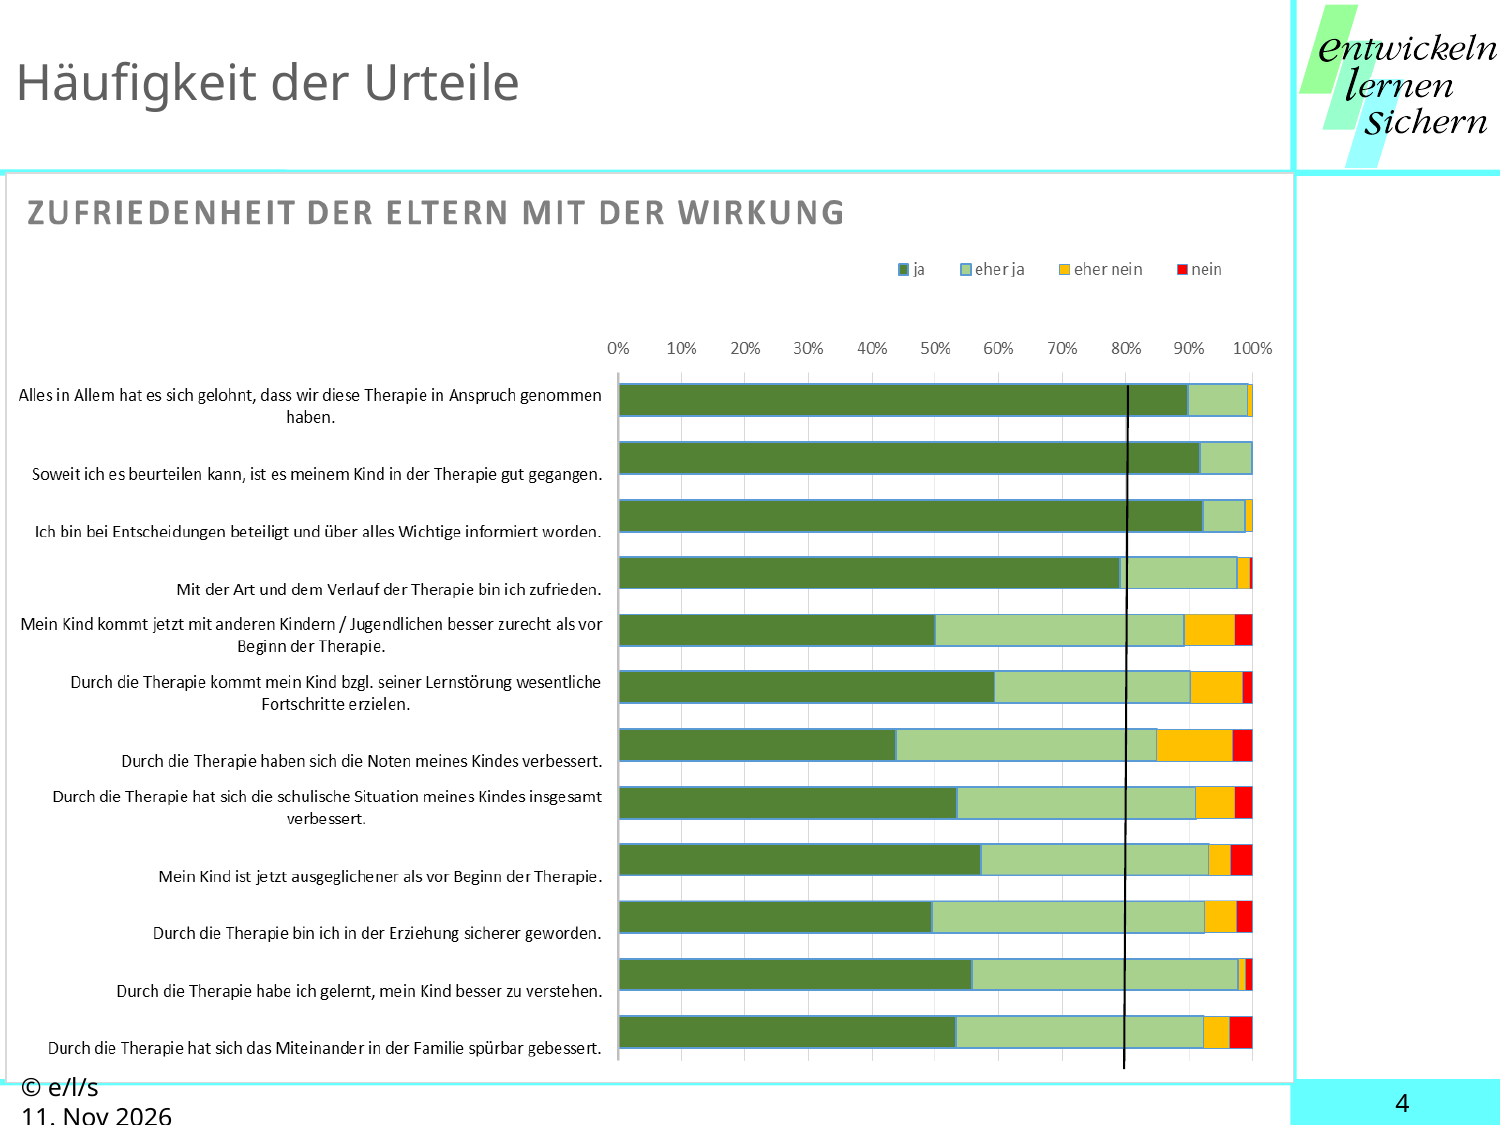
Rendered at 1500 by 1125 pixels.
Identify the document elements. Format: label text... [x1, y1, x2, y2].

picture [5, 172, 1294, 1083]
title Häufigkeit der Urteile [0, 0, 1282, 161]
slide_number © e/l/s Jul-19 [5, 1083, 231, 1124]
slide_number 4 [1305, 1083, 1500, 1125]
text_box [1124, 385, 1128, 1069]
